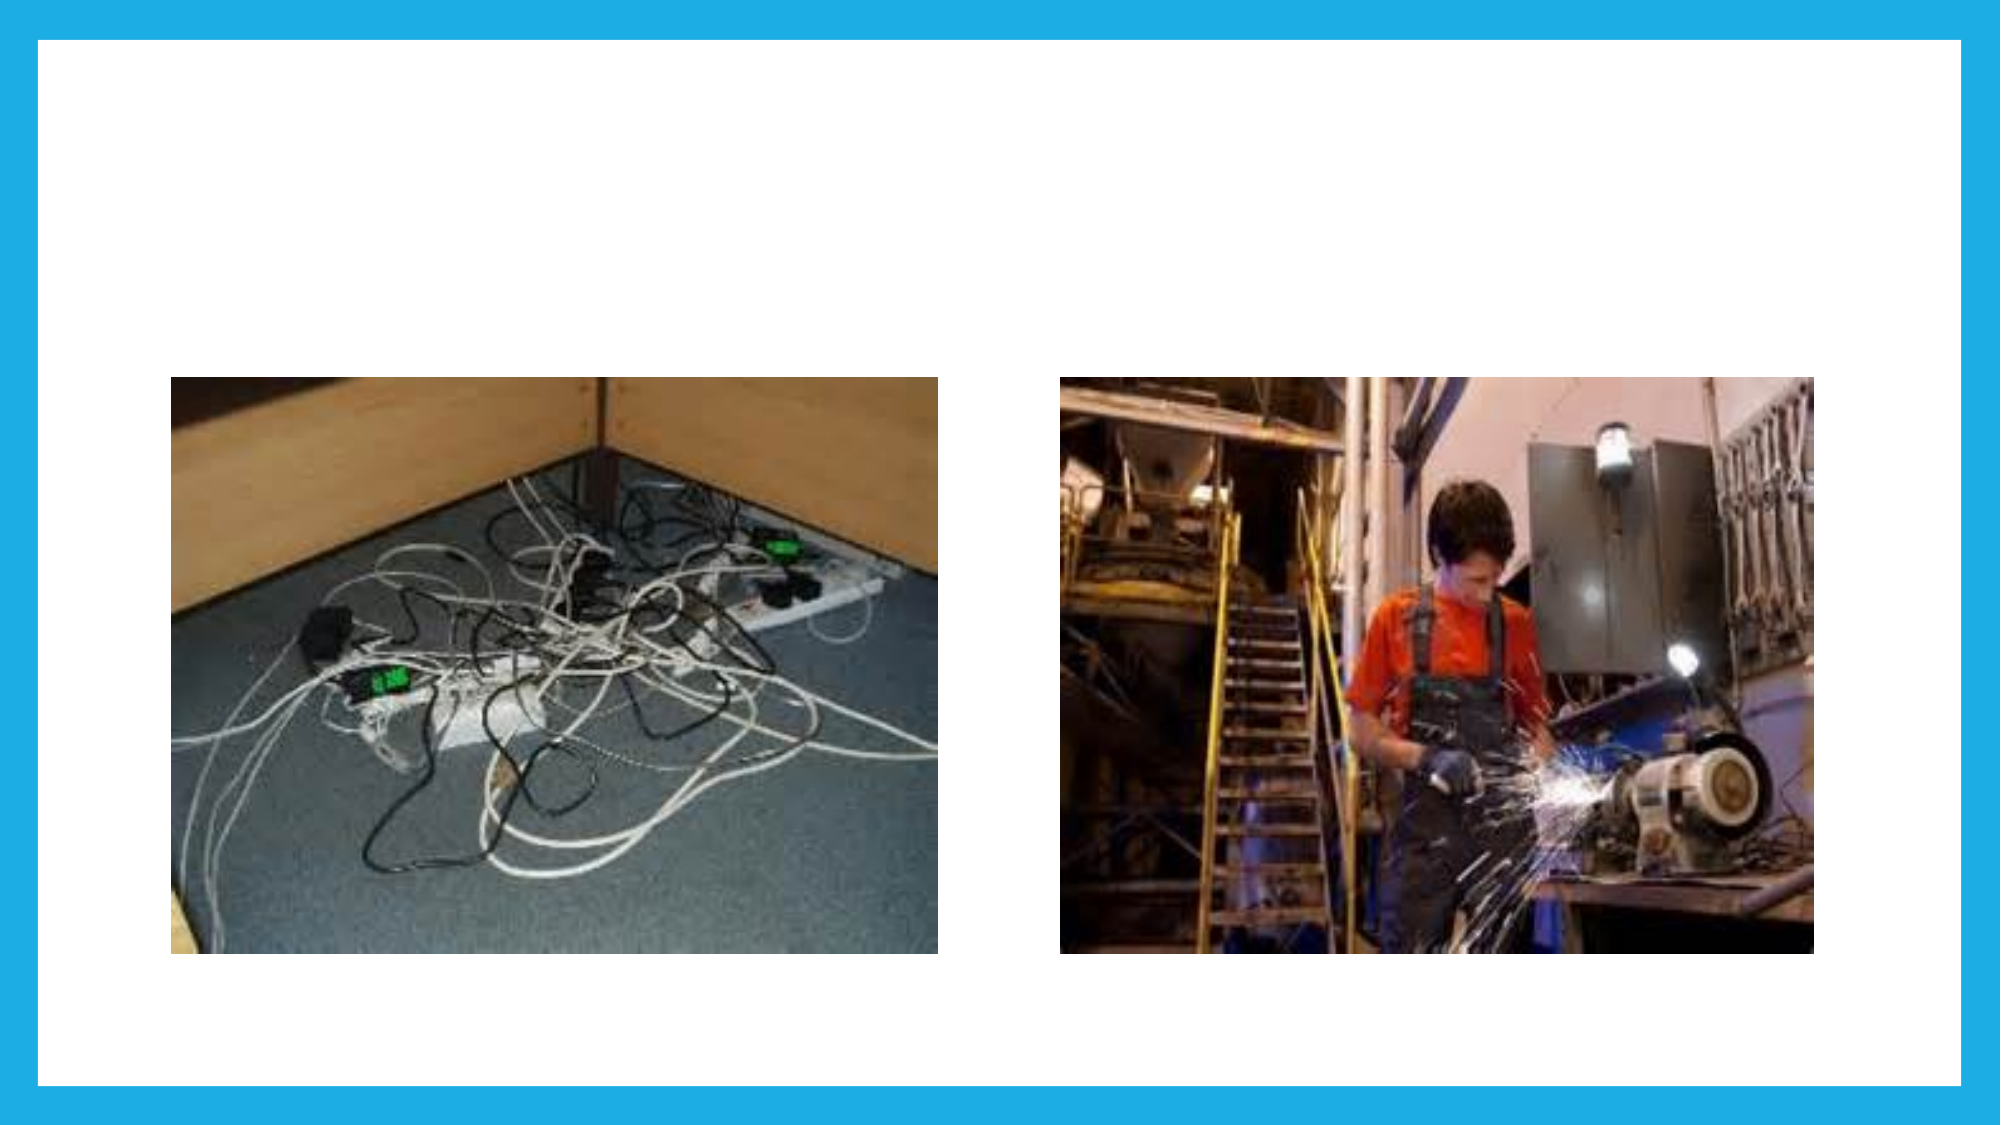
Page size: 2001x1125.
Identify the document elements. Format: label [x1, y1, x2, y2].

list [170, 377, 938, 955]
list [1060, 377, 1814, 955]
